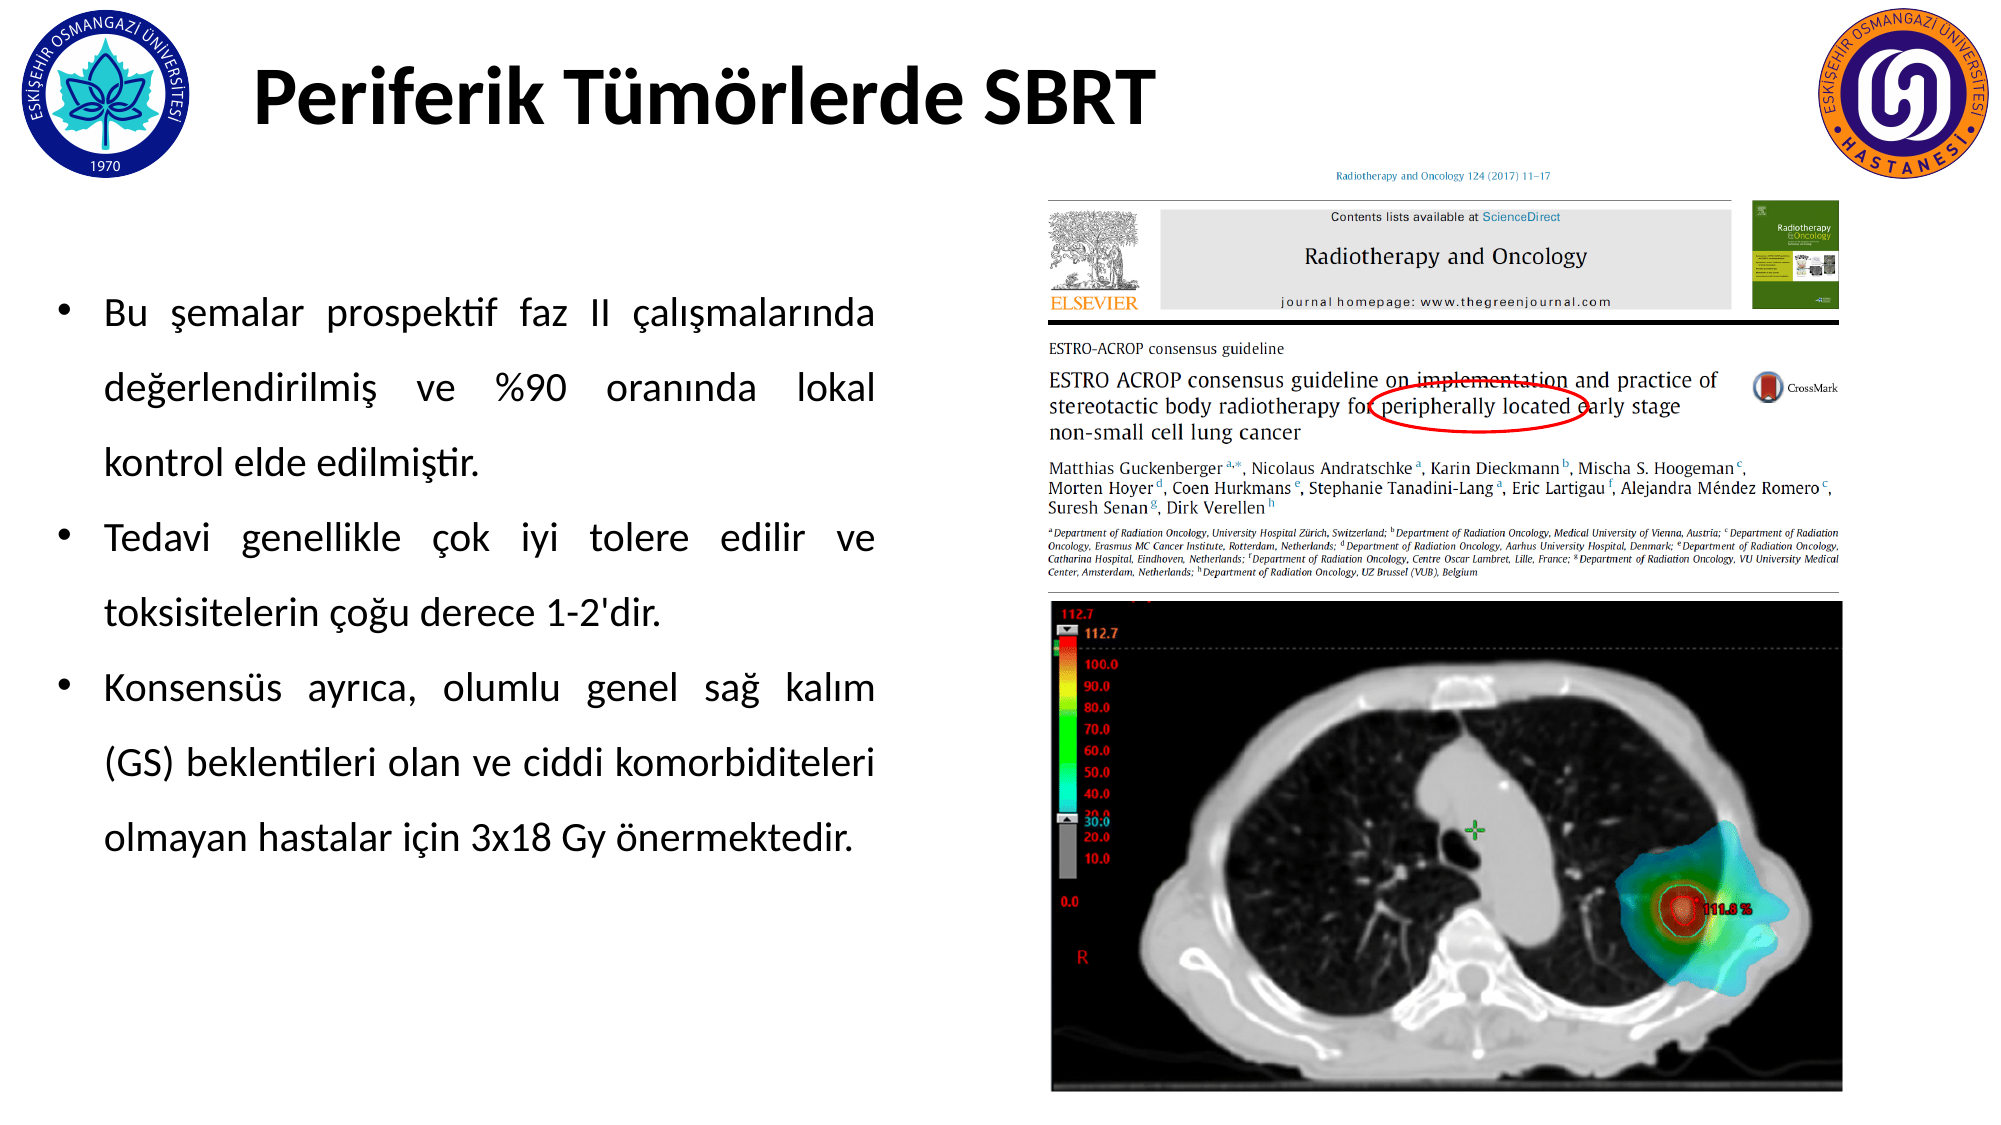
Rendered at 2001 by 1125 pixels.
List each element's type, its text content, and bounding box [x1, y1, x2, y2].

text_box Bu şemalar prospektif faz II çalışmalarında değerlendirilmiş ve %90 oranında lokal kontrol elde edilmiştir. Tedavi genellikle çok iyi tolere edilir ve toksisitelerin çoğu derece 1-2'dir. Konsensüs ayrıca, olumlu genel sağ kalım (GS) beklentileri olan ve ciddi komorbiditeleri olmayan hastalar için 3x18 Gy önermektedir. [42, 251, 891, 867]
text_box Periferik Tümörlerde SBRT [238, 33, 1318, 149]
picture [1041, 8, 1989, 1092]
picture [19, 8, 192, 178]
